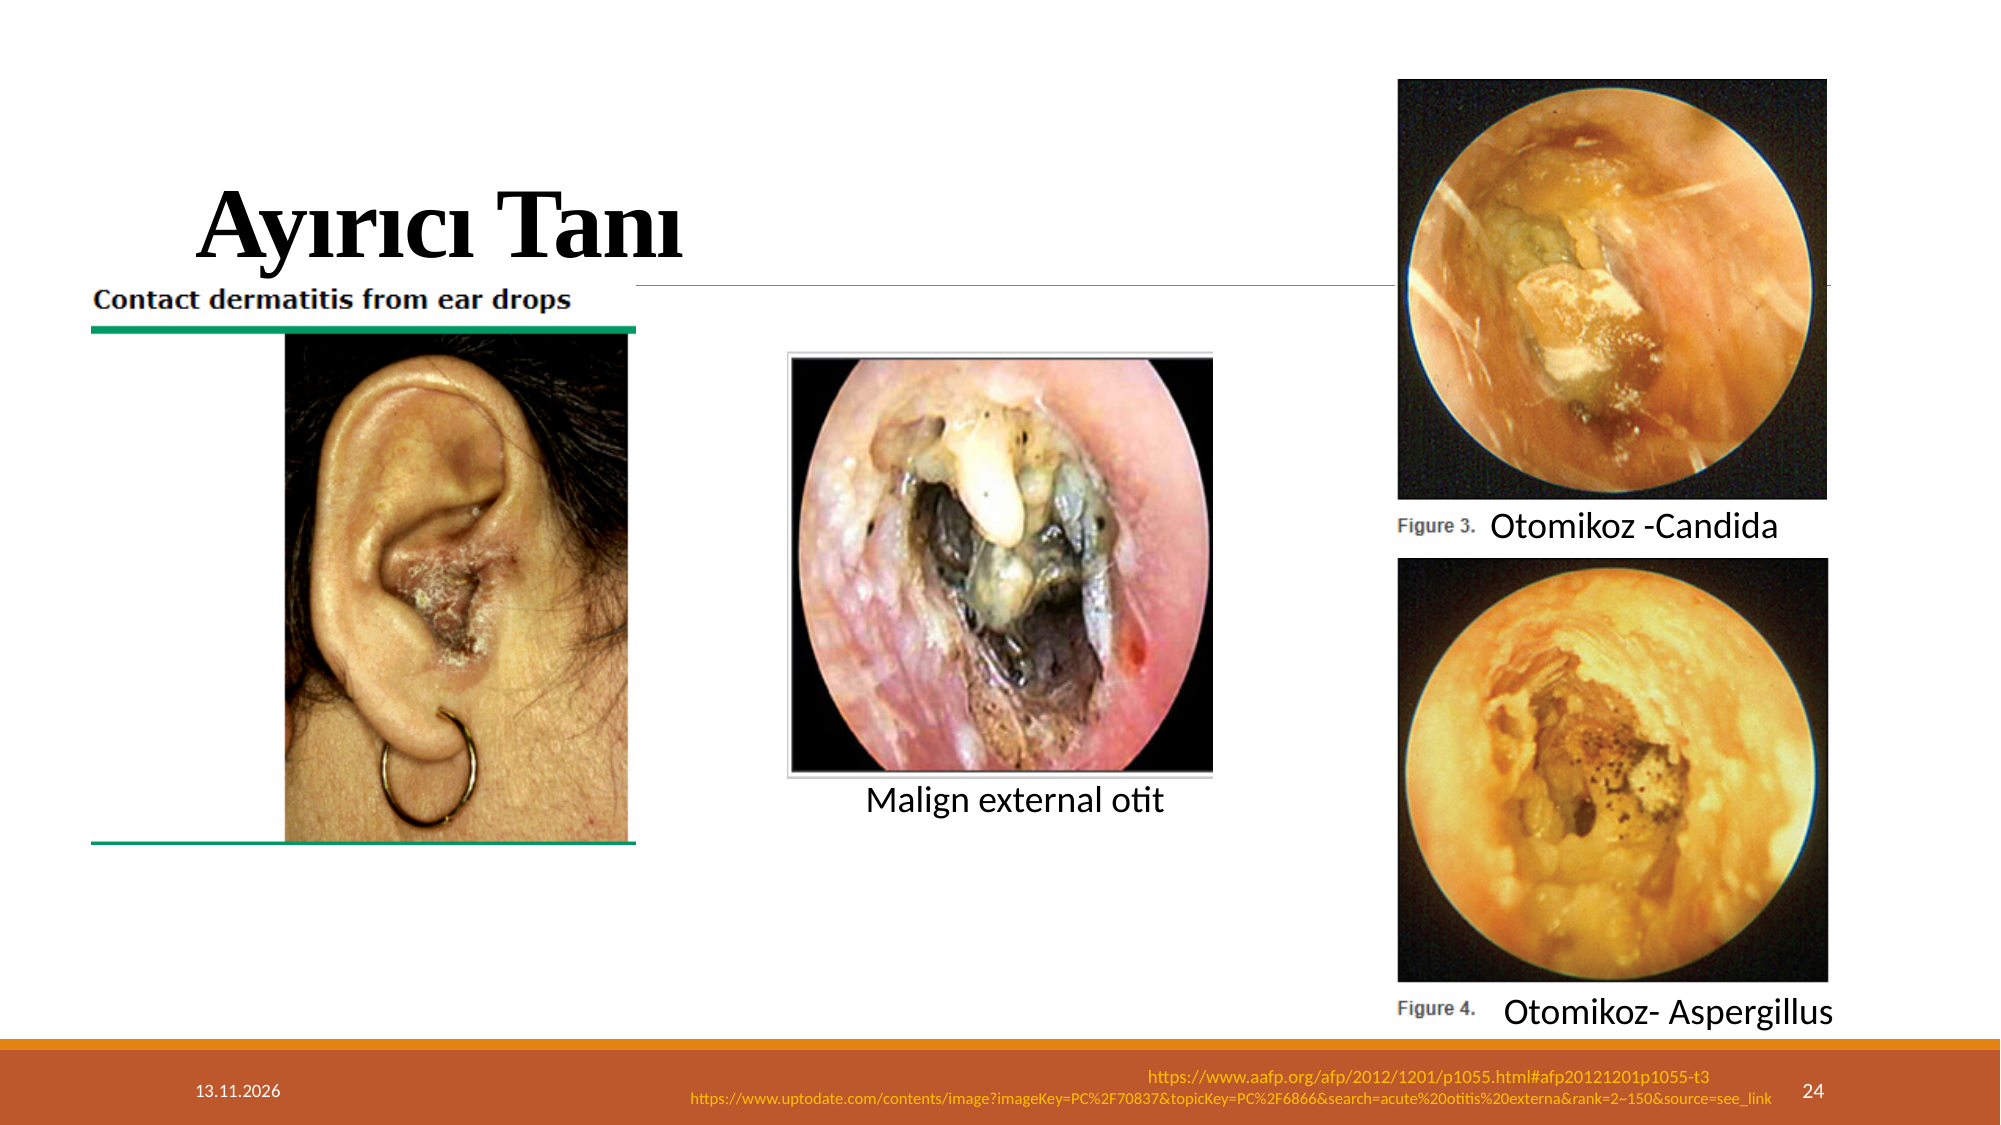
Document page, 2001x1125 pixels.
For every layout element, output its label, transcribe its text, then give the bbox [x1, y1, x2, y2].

text_box https://www.aafp.org/afp/2012/1201/p1055.html#afp20121201p1055-t3 [1133, 1057, 1725, 1080]
text_box Malign external otit [850, 788, 1180, 828]
picture [1394, 78, 1828, 540]
picture [1394, 557, 1831, 1020]
picture [90, 284, 636, 845]
slide_number 24 [1624, 1059, 1840, 1120]
picture [786, 350, 1213, 780]
text_box Otomikoz- Aspergillus [1489, 979, 1850, 1040]
title Ayırıcı Tanı [180, 47, 1830, 285]
text_box https://www.uptodate.com/contents/image?imageKey=PC%2F70837&topicKey=PC%2F6866&search=acute%20otitis%20externa&rank=2~150&source=see_link [675, 1080, 1789, 1116]
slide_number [180, 1059, 586, 1120]
text_box Otomikoz -Candida [1475, 549, 1795, 554]
